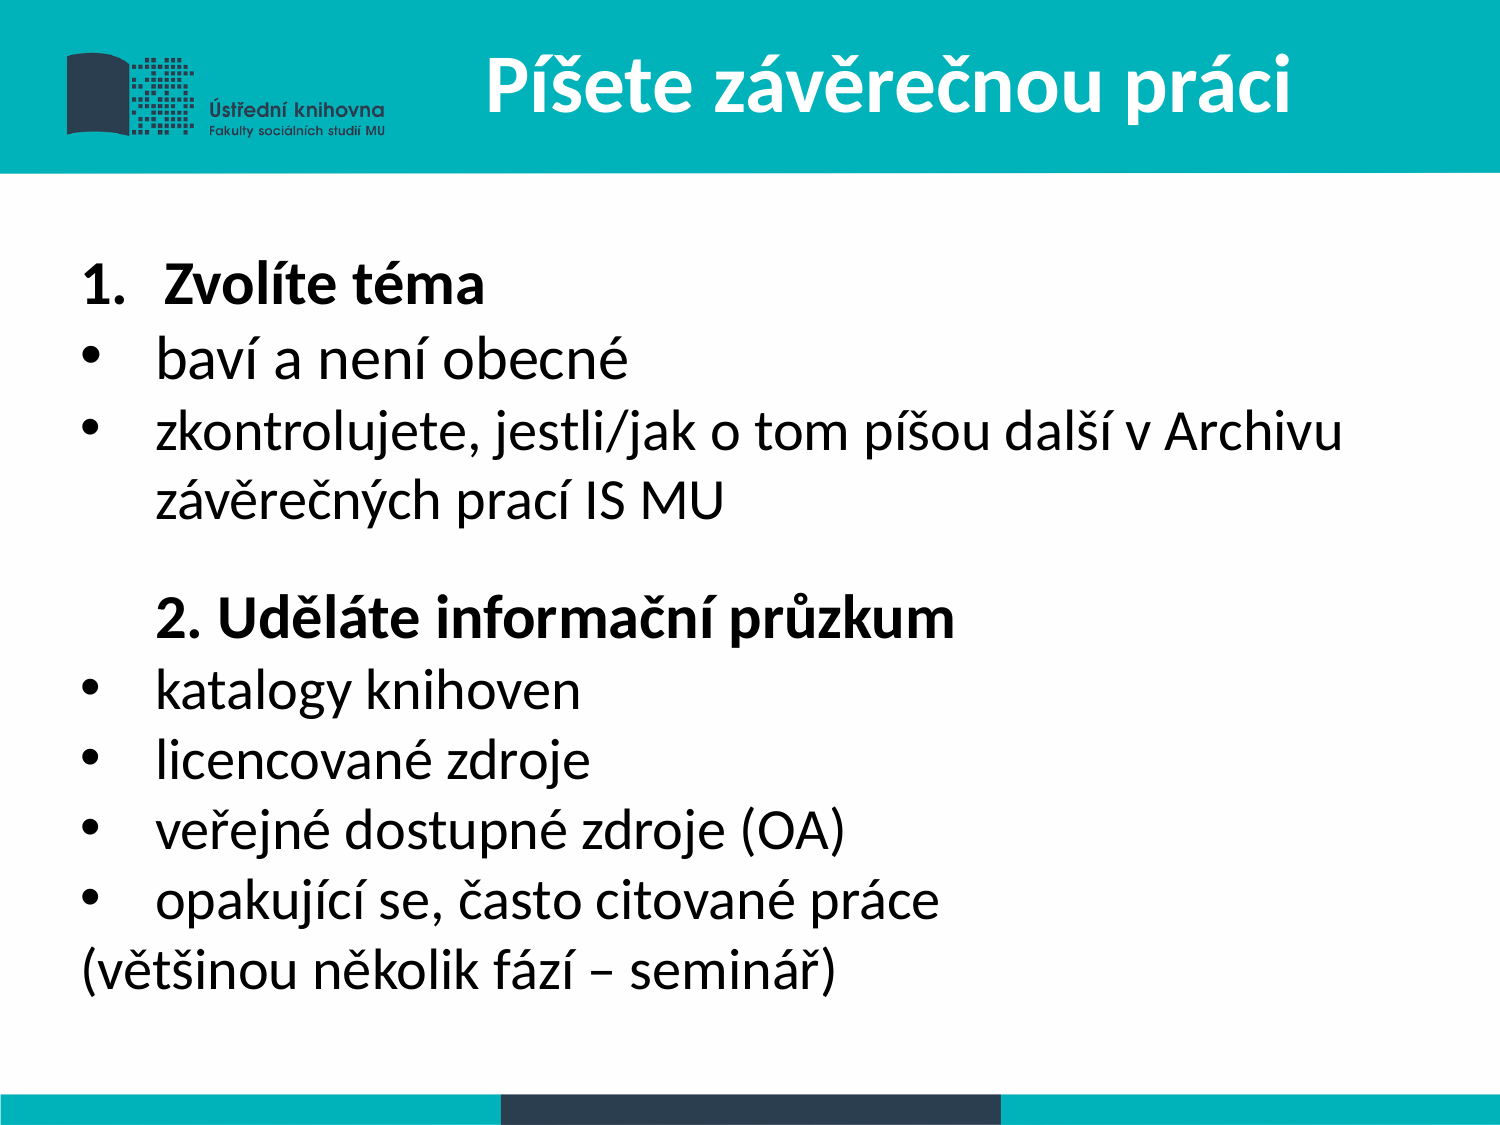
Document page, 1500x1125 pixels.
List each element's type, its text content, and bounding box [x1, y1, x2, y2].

text_box Zvolíte téma baví a není obecné zkontrolujete, jestli/jak o tom píšou další v Archivu závěrečných prací IS MU 2. Uděláte informační průzkum katalogy knihoven licencované zdroje veřejné dostupné zdroje (OA) opakující se, často citované práce (většinou několik fází – seminář) [64, 234, 1471, 1064]
picture [0, 0, 1500, 1125]
text_box Píšete závěrečnou práci [470, 21, 1326, 175]
